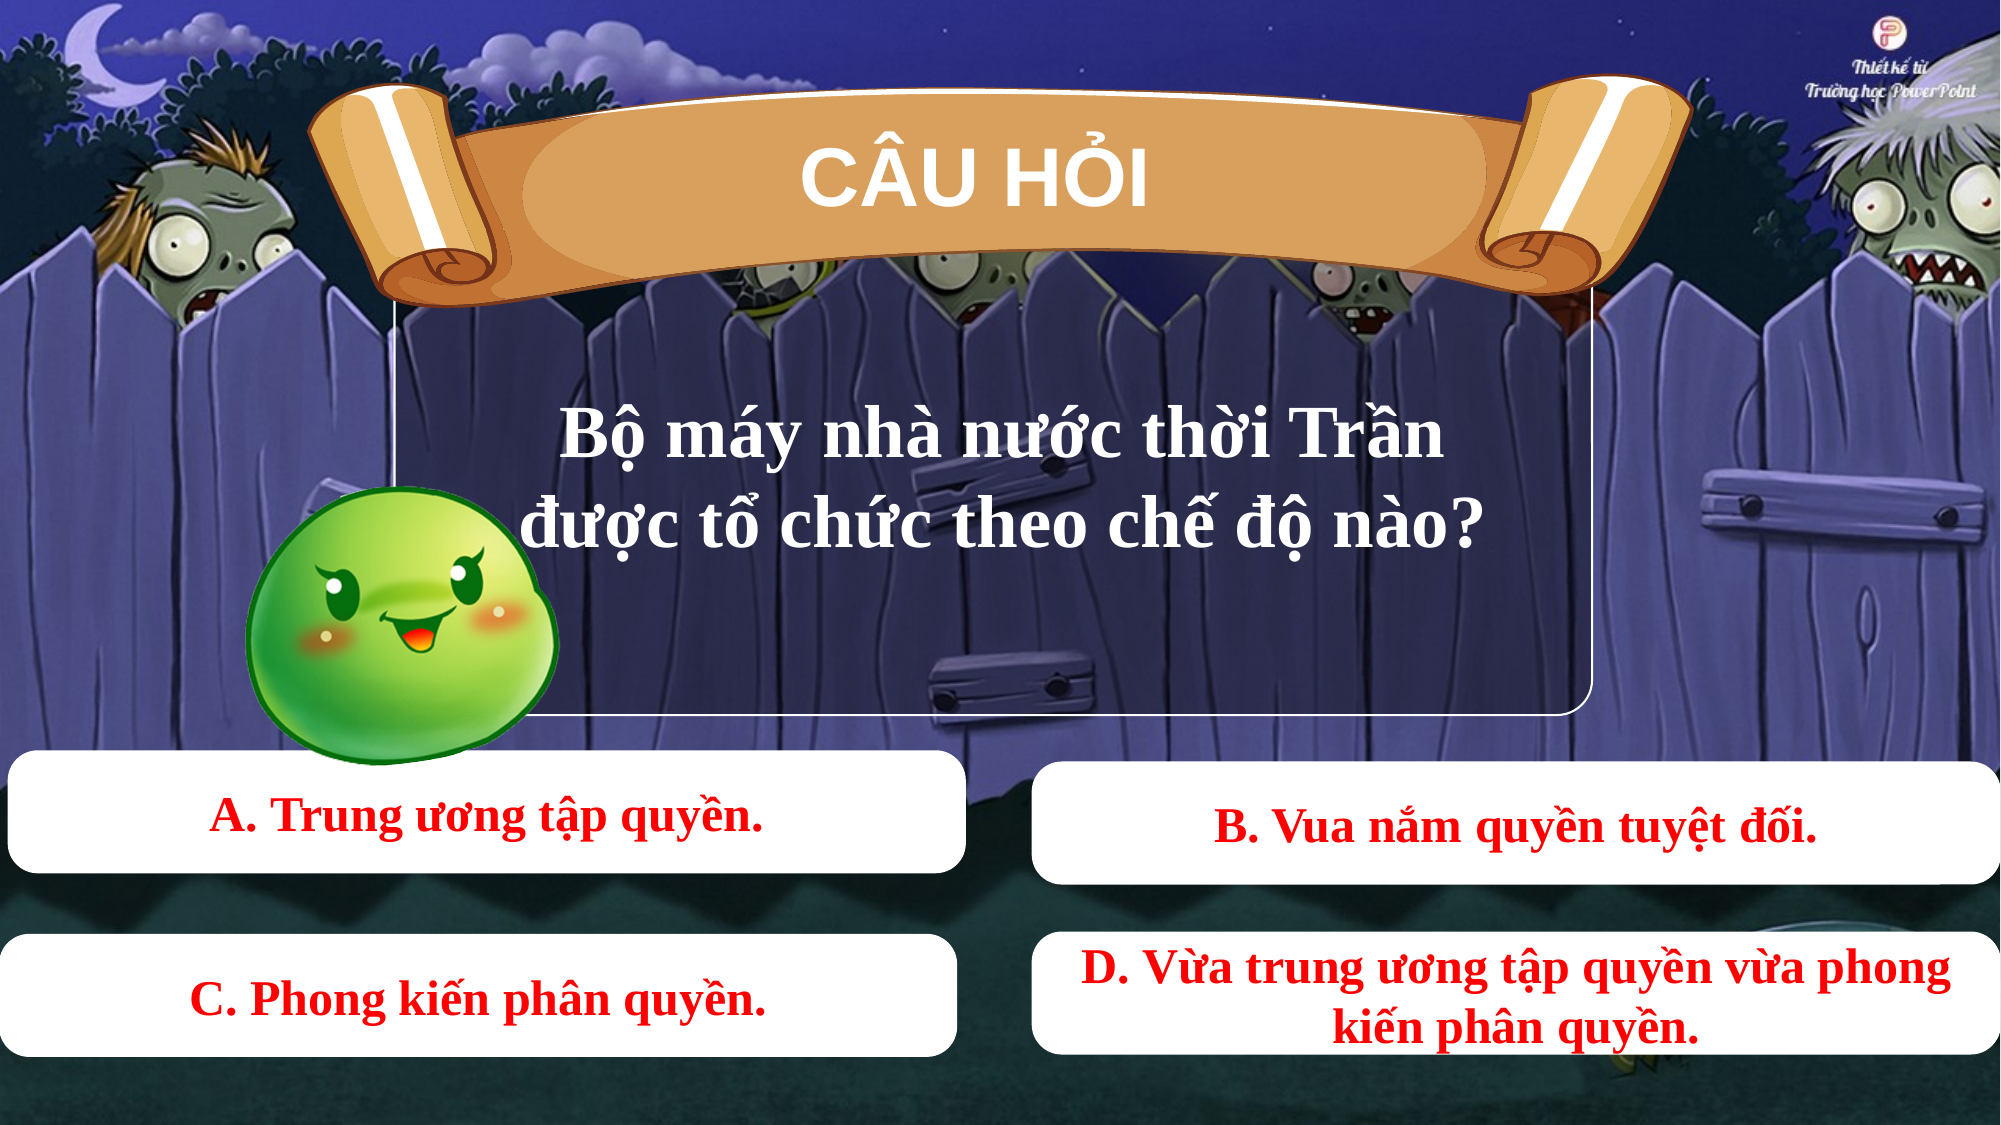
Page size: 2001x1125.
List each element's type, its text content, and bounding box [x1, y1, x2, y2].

text_box A. Trung ương tập quyền. [7, 750, 966, 874]
text_box [393, 309, 1594, 717]
text_box D. Vừa trung ương tập quyền vừa phong kiến phân quyền. [1031, 931, 2000, 1055]
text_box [307, 69, 1694, 309]
text_box C. Phong kiến phân quyền. [0, 933, 958, 1057]
text_box B. Vua nắm quyền tuyệt đối. [1031, 761, 2000, 885]
text_box Bộ máy nhà nước thời Trần được tổ chức theo chế độ nào? [502, 375, 1503, 571]
picture [0, 0, 2001, 1125]
